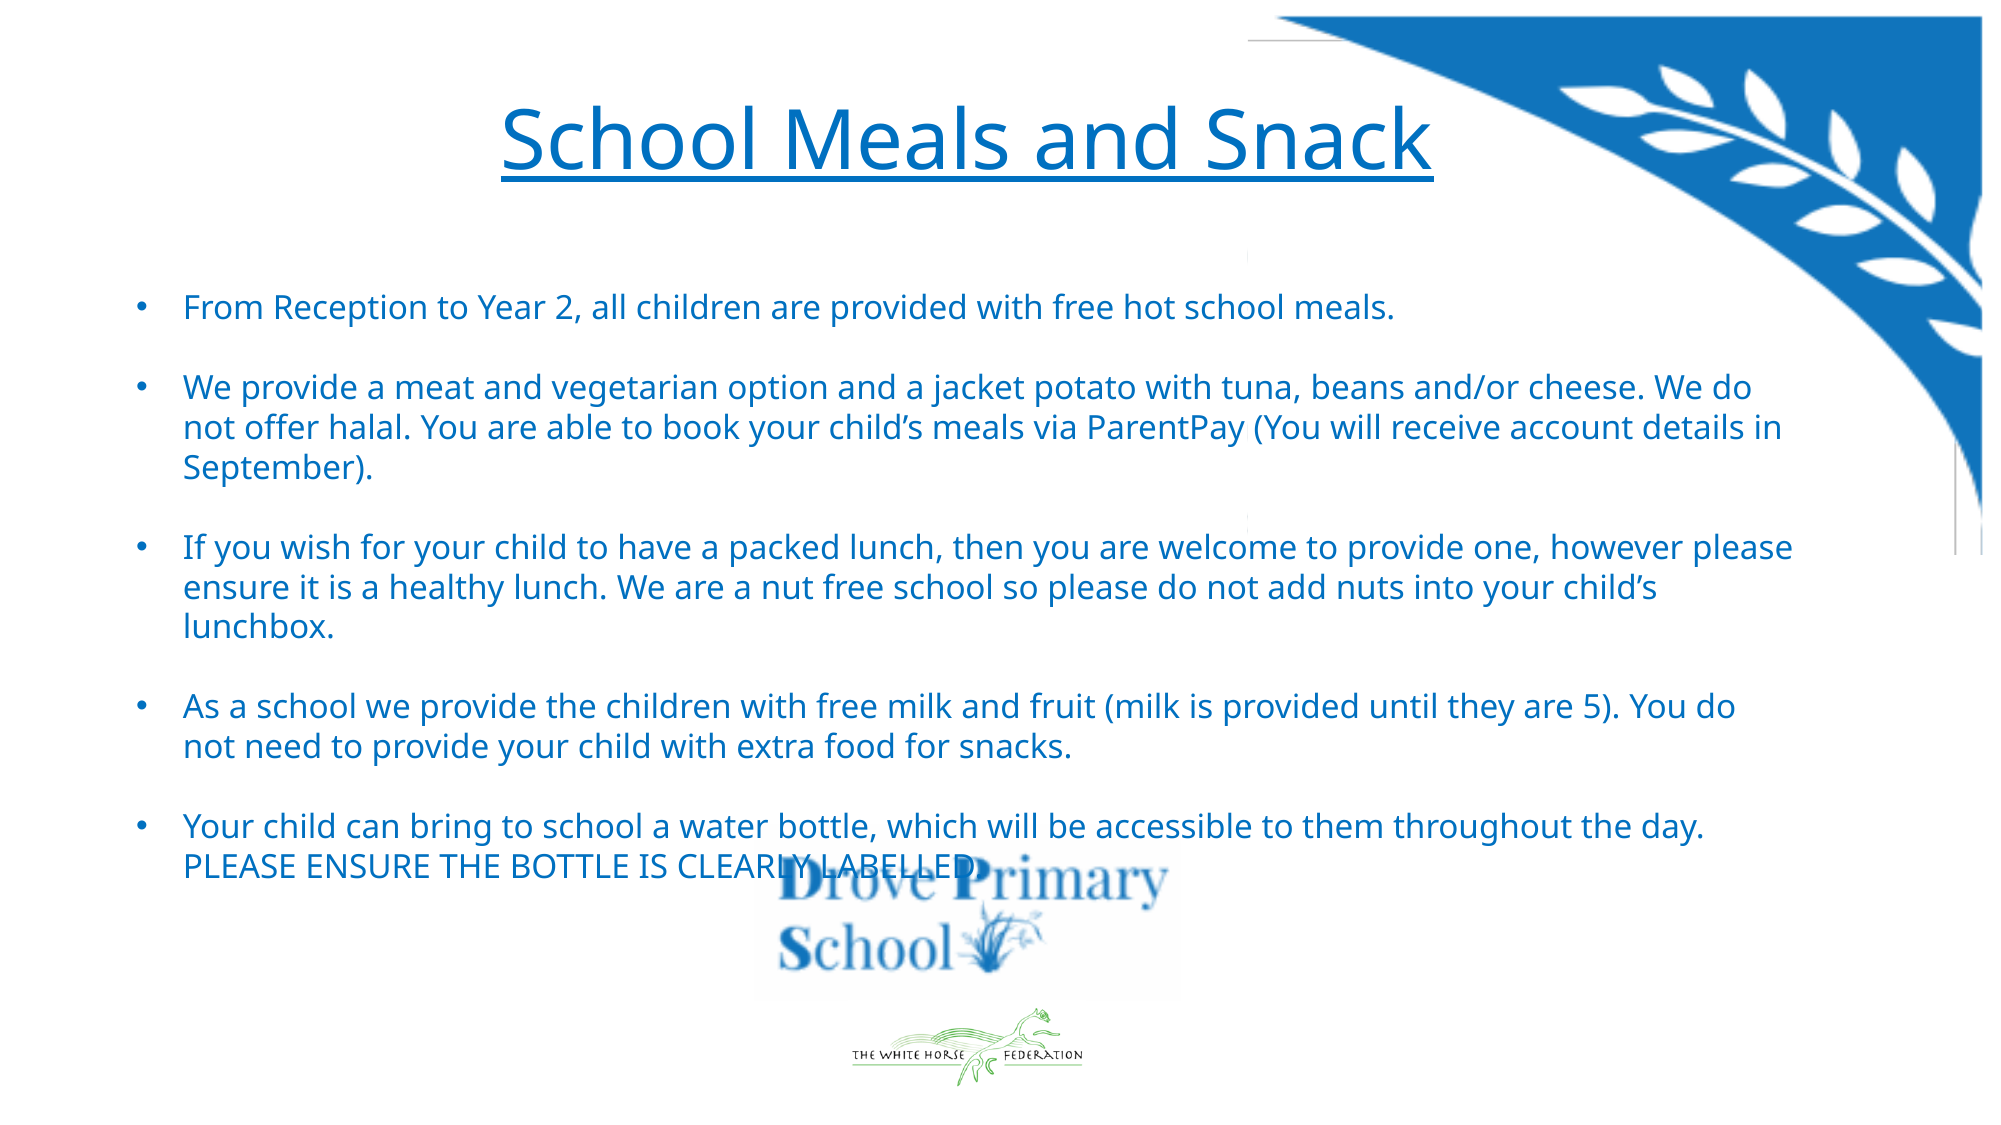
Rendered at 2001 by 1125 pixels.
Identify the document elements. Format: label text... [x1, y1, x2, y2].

picture [754, 824, 1181, 1093]
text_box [1247, 15, 1983, 580]
text_box School Meals and Snack From Reception to Year 2, all children are provided with free hot school meals. We provide a meat and vegetarian option and a jacket potato with tuna, beans and/or cheese. We do not offer halal. You are able to book your child’s meals via ParentPay (You will receive account details in September). If you wish for your child to have a packed lunch, then you are welcome to provide one, however please ensure it is a healthy lunch. We are a nut free school so please do not add nuts into your child’s lunchbox. As a school we provide the children with free milk and fruit (milk is provided until they are 5). You do not need to provide your child with extra food for snacks. Your child can bring to school a water bottle, which will be accessible to them throughout the day. PLEASE ENSURE THE BOTTLE IS CLEARLY LABELLED. [121, 79, 1814, 1093]
